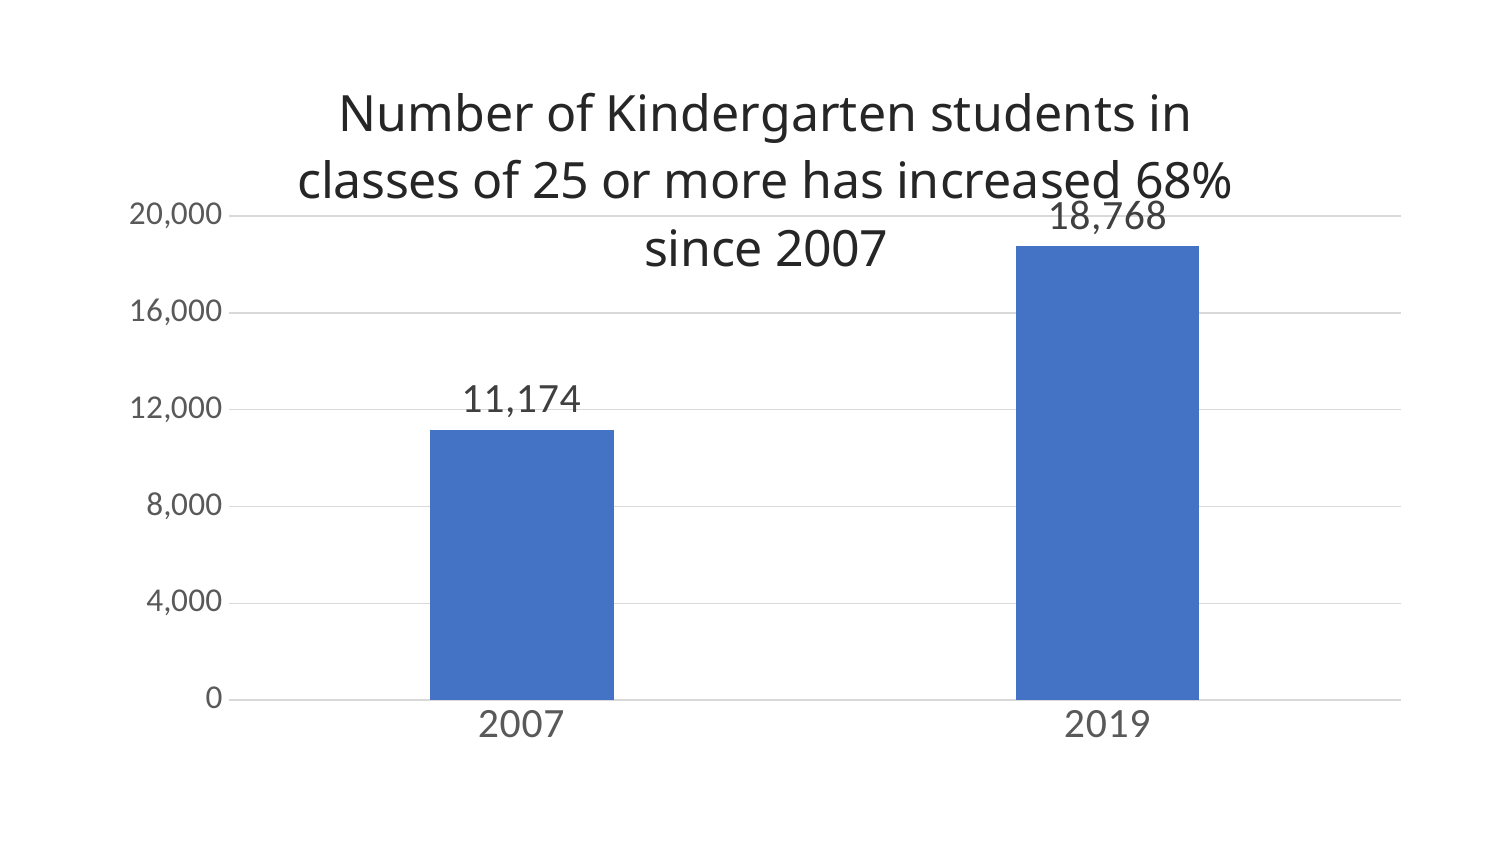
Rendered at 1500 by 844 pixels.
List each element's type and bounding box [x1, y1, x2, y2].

chart [114, 40, 1418, 769]
